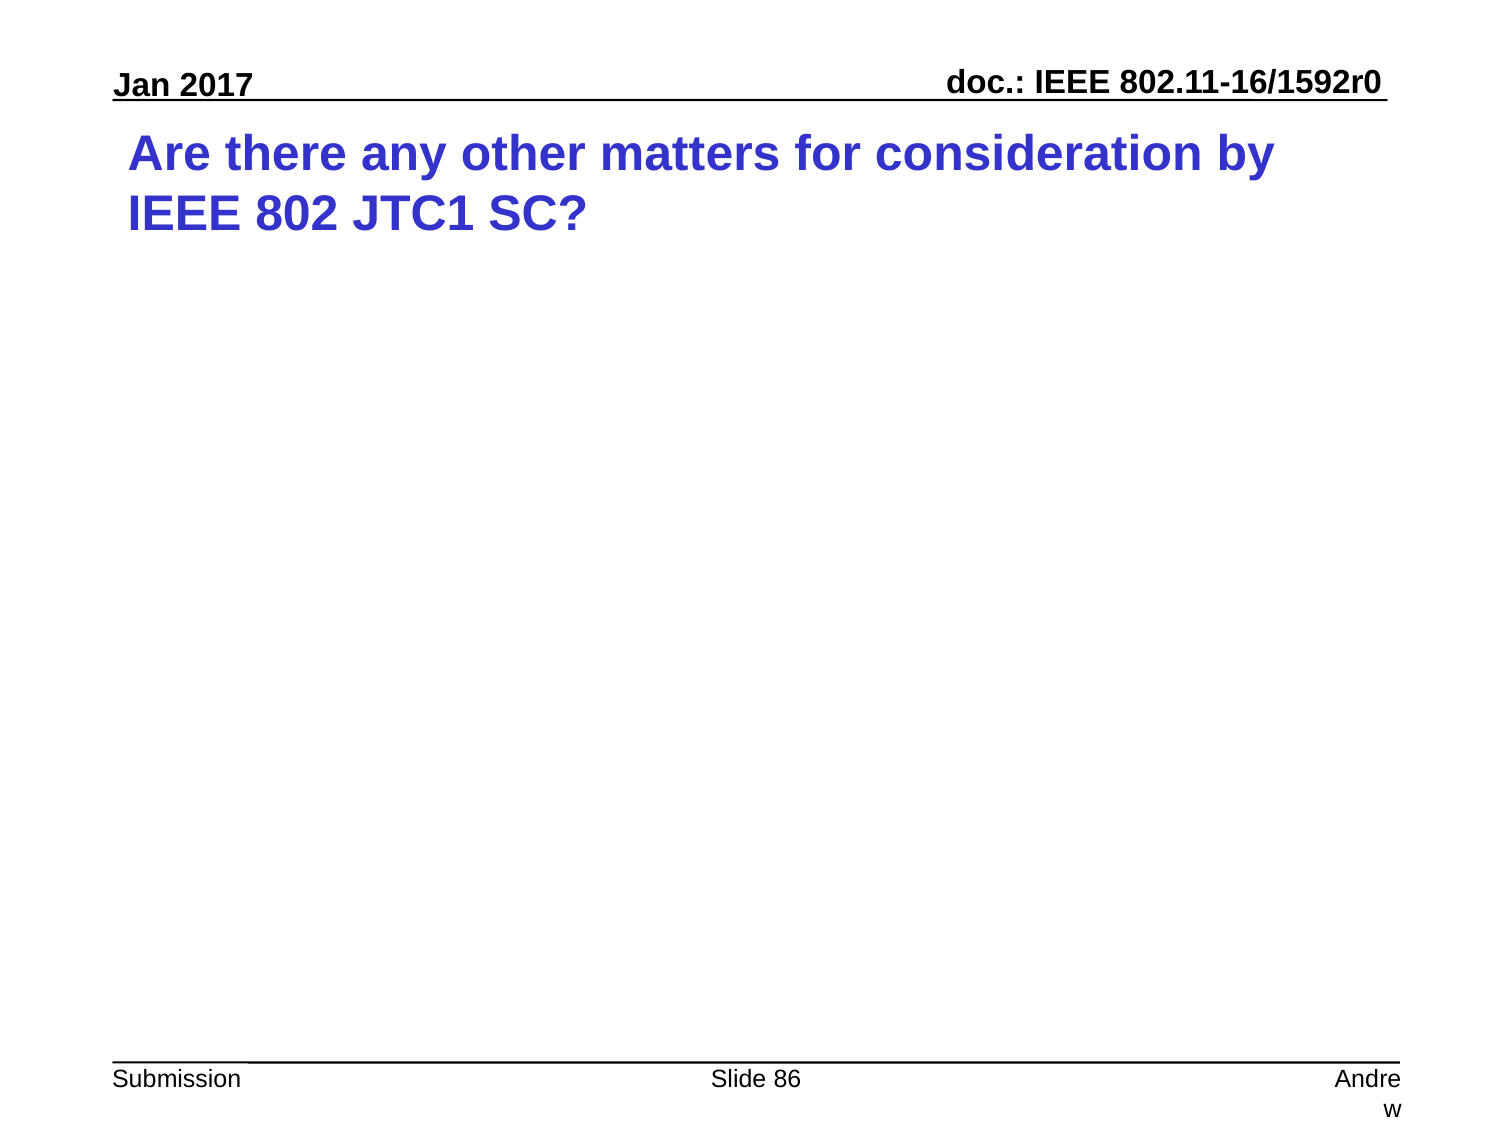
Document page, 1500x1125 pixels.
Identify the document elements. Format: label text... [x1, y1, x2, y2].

title Are there any other matters for consideration by IEEE 802 JTC1 SC? [112, 112, 1388, 288]
footer Andrew Myles, Cisco [1320, 1061, 1402, 1093]
slide_number Slide 86 [709, 1061, 803, 1093]
